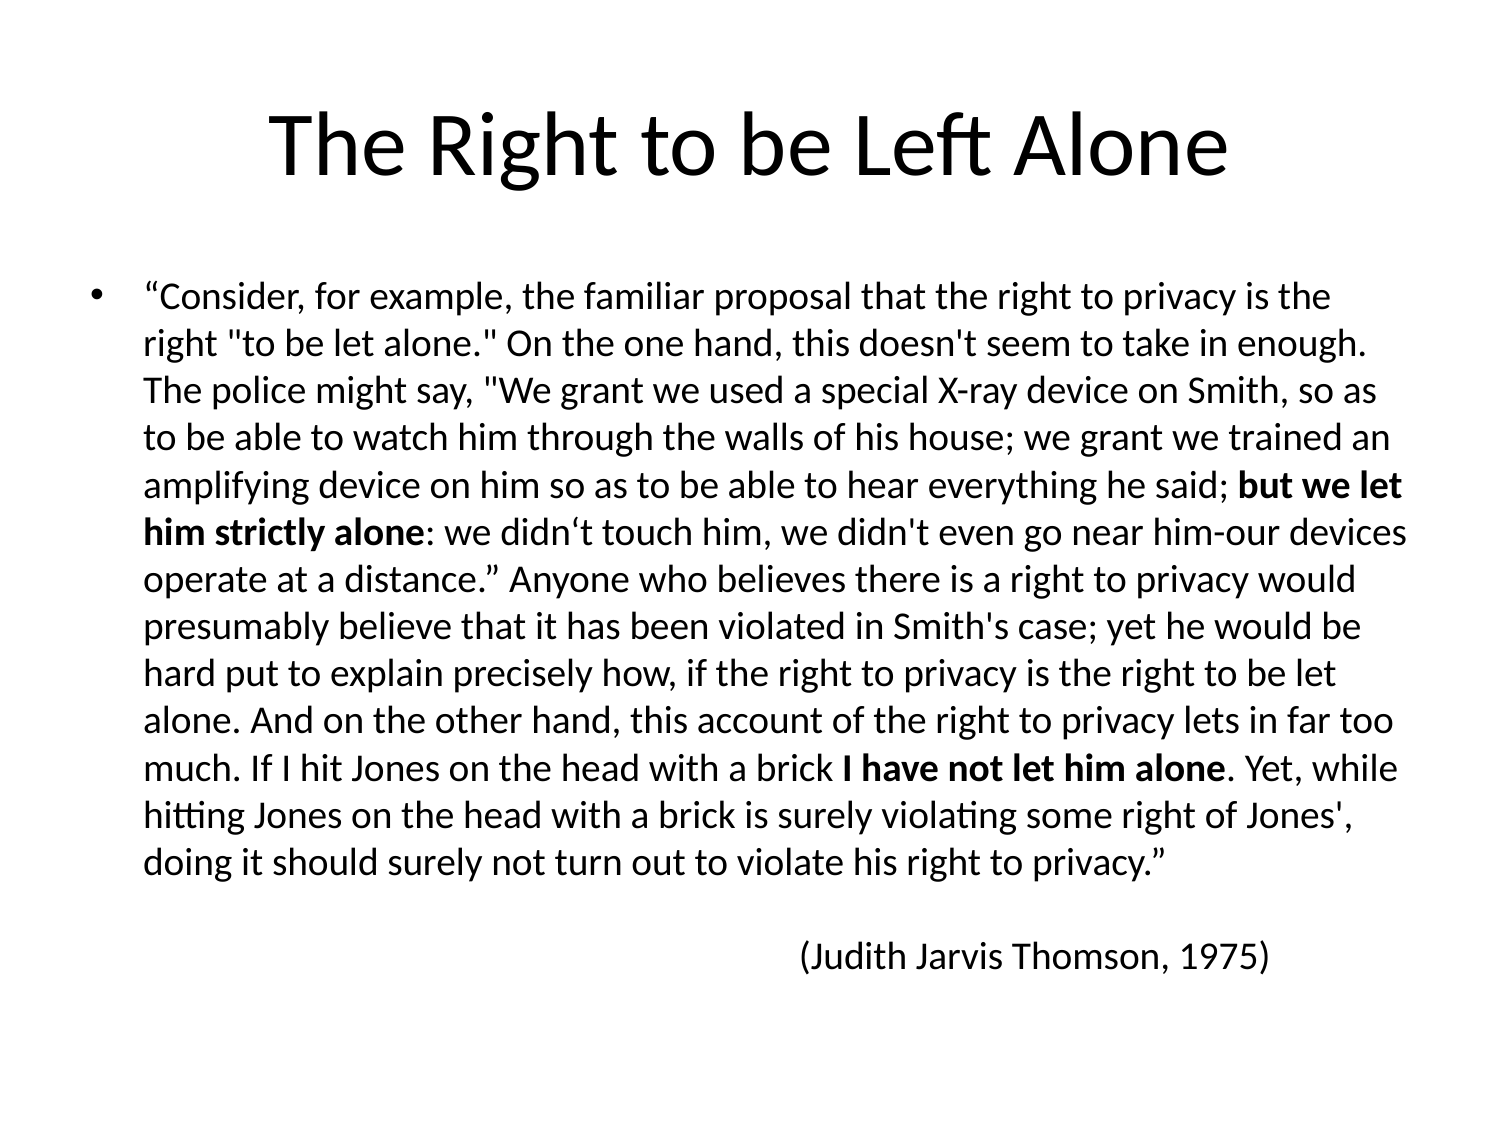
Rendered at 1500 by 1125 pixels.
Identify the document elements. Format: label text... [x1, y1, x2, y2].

list “Consider, for example, the familiar proposal that the right to privacy is the right "to be let alone." On the one hand, this doesn't seem to take in enough. The police might say, "We grant we used a special X-ray device on Smith, so as to be able to watch him through the walls of his house; we grant we trained an amplifying device on him so as to be able to hear everything he said; but we let him strictly alone: we didn‘t touch him, we didn't even go near him-our devices operate at a distance.” Anyone who believes there is a right to privacy would presumably believe that it has been violated in Smith's case; yet he would be hard put to explain precisely how, if the right to privacy is the right to be let alone. And on the other hand, this account of the right to privacy lets in far too much. If I hit Jones on the head with a brick I have not let him alone. Yet, while hitting Jones on the head with a brick is surely violating some right of Jones', doing it should surely not turn out to violate his right to privacy.” (Judith Jarvis Thomson, 1975) [75, 262, 1425, 1005]
title The Right to be Left Alone [75, 45, 1425, 233]
